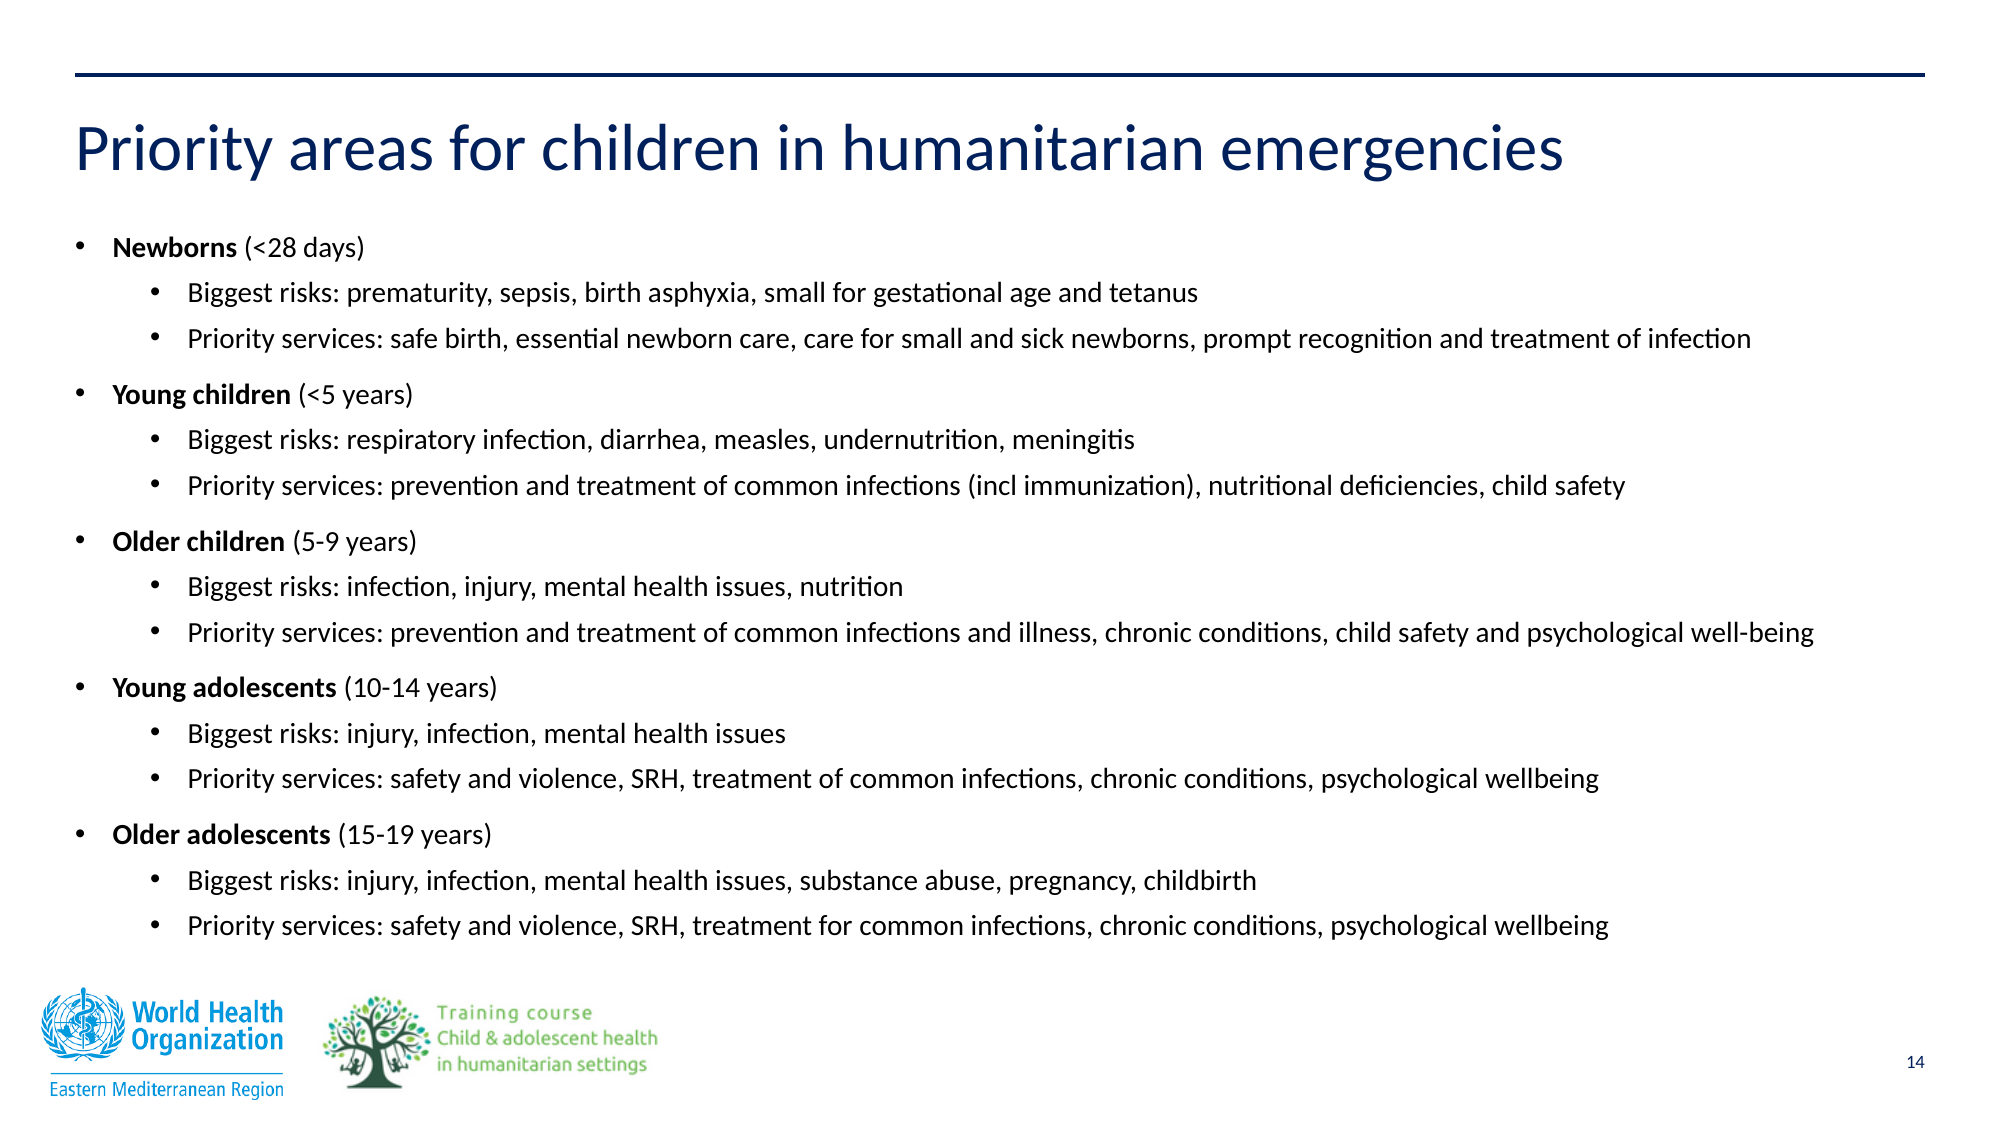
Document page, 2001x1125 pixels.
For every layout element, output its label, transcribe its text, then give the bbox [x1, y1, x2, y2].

picture [85, 1002, 91, 1009]
picture [94, 1024, 113, 1045]
slide_number 14 [1862, 1049, 1925, 1103]
picture [41, 987, 102, 1054]
list Newborns (<28 days) Biggest risks: prematurity, sepsis, birth asphyxia, small for gestational age and tetanus Priority services: safe birth, essential newborn care, care for small and sick newborns, prompt recognition and treatment of infection Young children (<5 years) Biggest risks: respiratory infection, diarrhea, measles, undernutrition, meningitis Priority services: prevention and treatment of common infections (incl immunization), nutritional deficiencies, child safety Older children (5-9 years) Biggest risks: infection, injury, mental health issues, nutrition Priority services: prevention and treatment of common infections and illness, chronic conditions, child safety and psychological well-being Young adolescents (10-14 years) Biggest risks: injury, infection, mental health issues Priority services: safety and violence, SRH, treatment of common infections, chronic conditions, psychological wellbeing Older adolescents (15-19 years) Biggest risks: injury, infection, mental health issues, substance abuse, pregnancy, childbirth Priority services: safety and violence, SRH, treatment for common infections, chronic conditions, psychological wellbeing [75, 228, 1925, 984]
title Priority areas for children in humanitarian emergencies [75, 112, 1925, 228]
picture [314, 987, 669, 1100]
picture [41, 987, 283, 1100]
